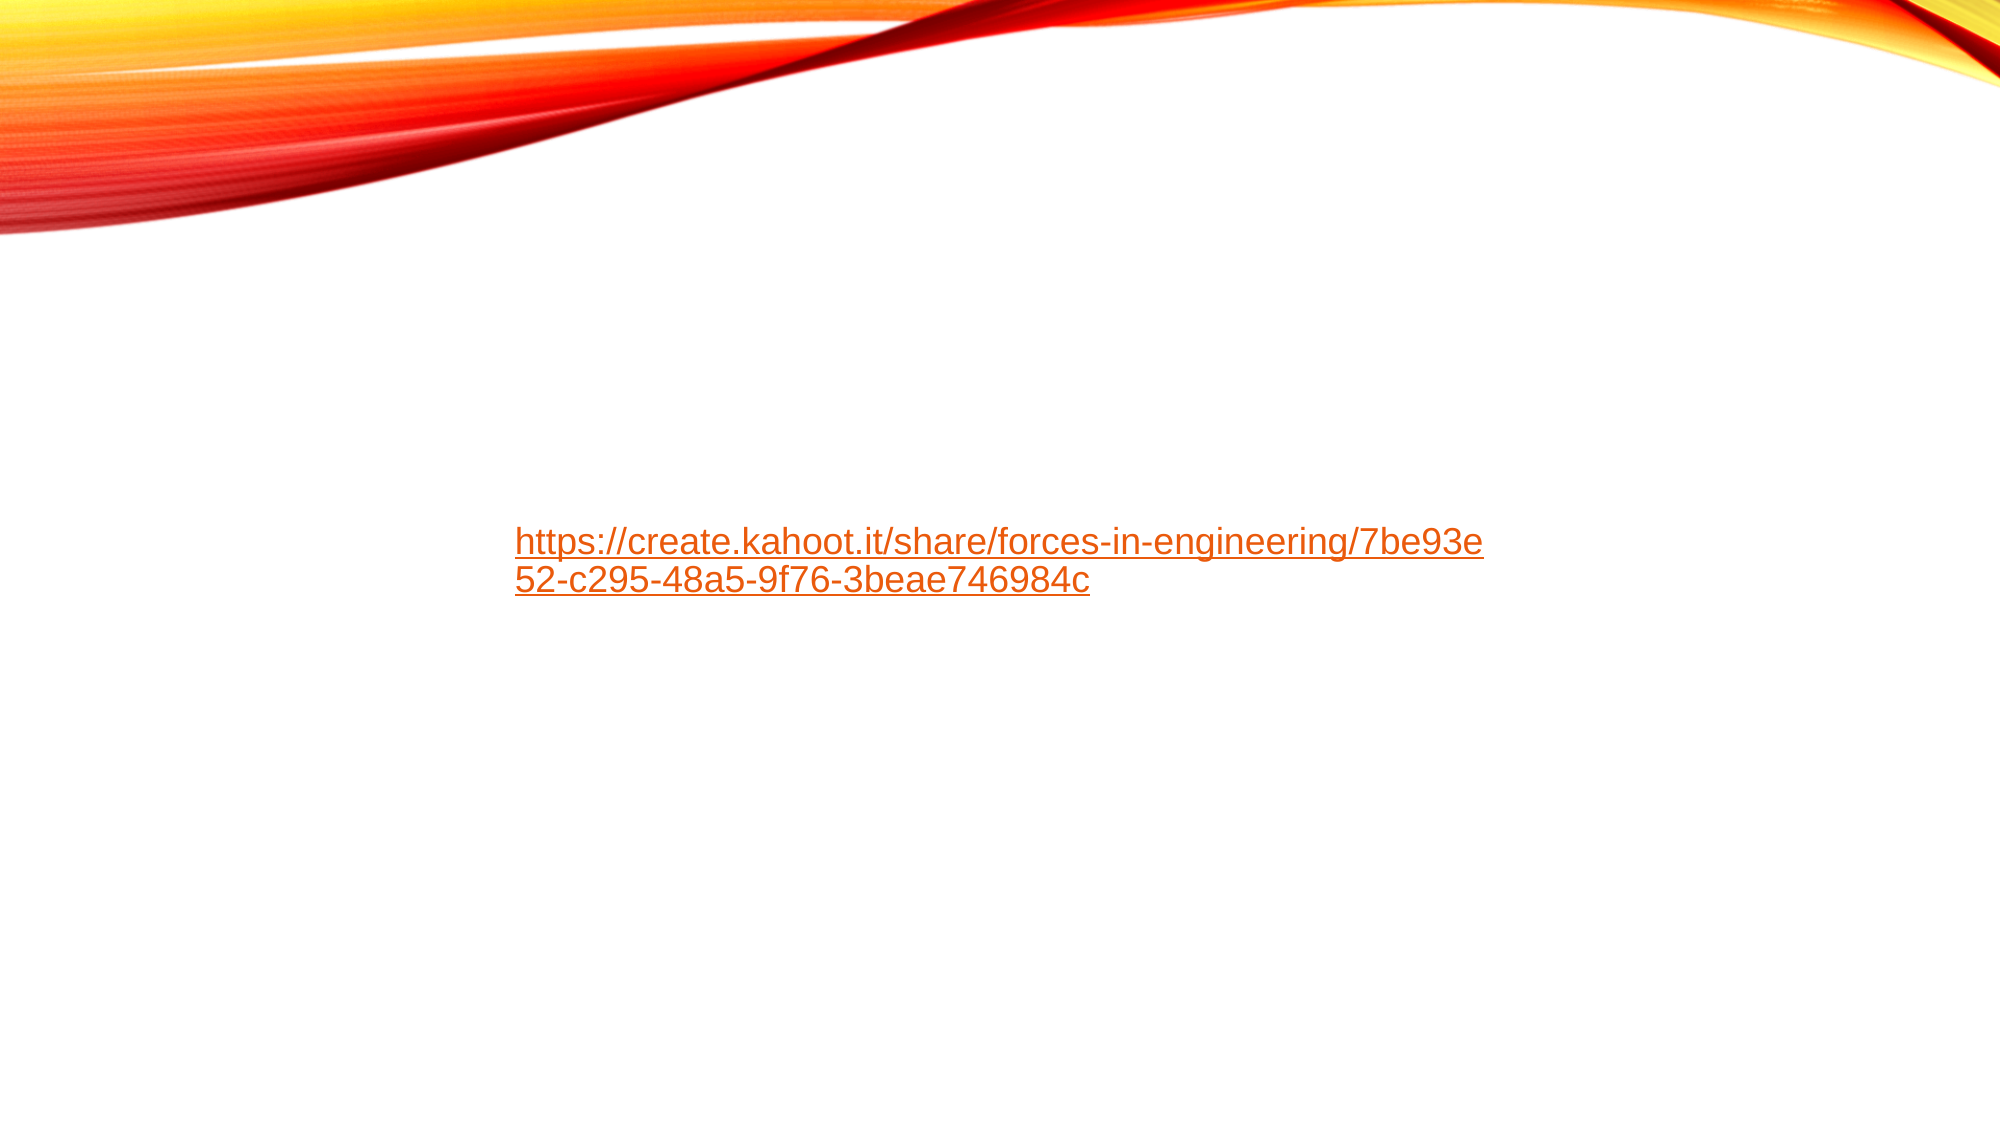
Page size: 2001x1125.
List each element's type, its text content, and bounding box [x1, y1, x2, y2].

text_box https://create.kahoot.it/share/forces-in-engineering/7be93e52-c295-48a5-9f76-3beae746984c [500, 509, 1500, 570]
picture [0, 0, 2000, 237]
